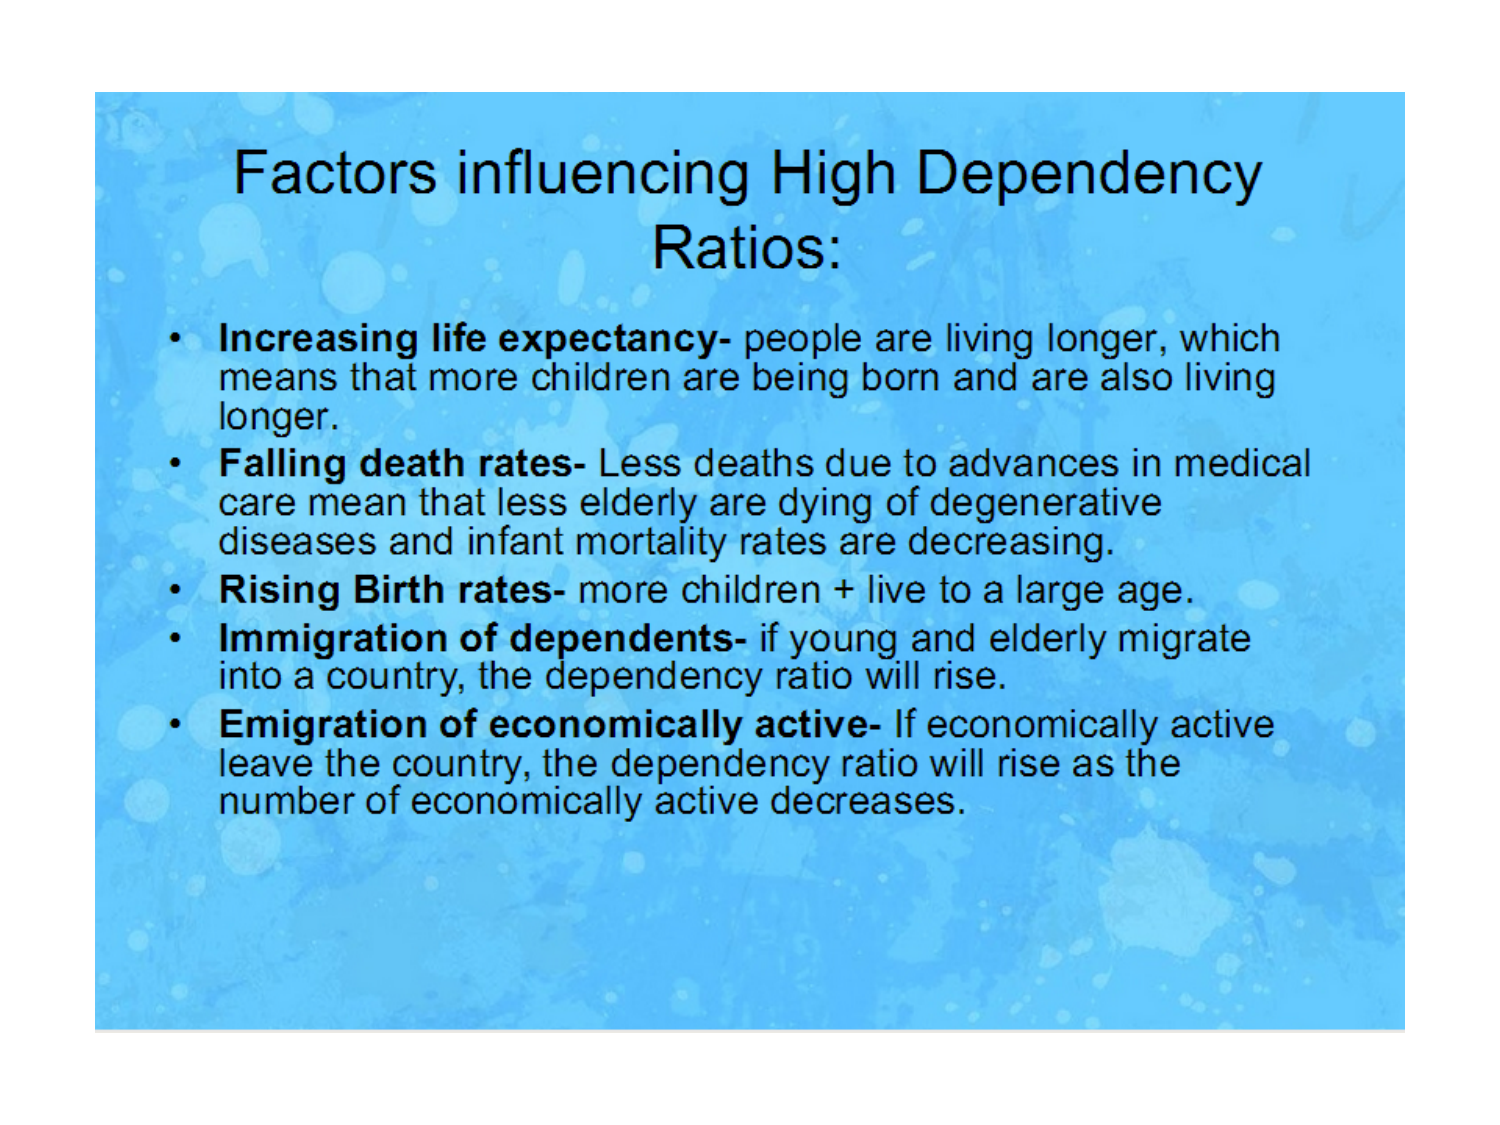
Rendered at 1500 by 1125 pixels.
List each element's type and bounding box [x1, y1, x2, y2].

picture [94, 91, 1405, 1033]
